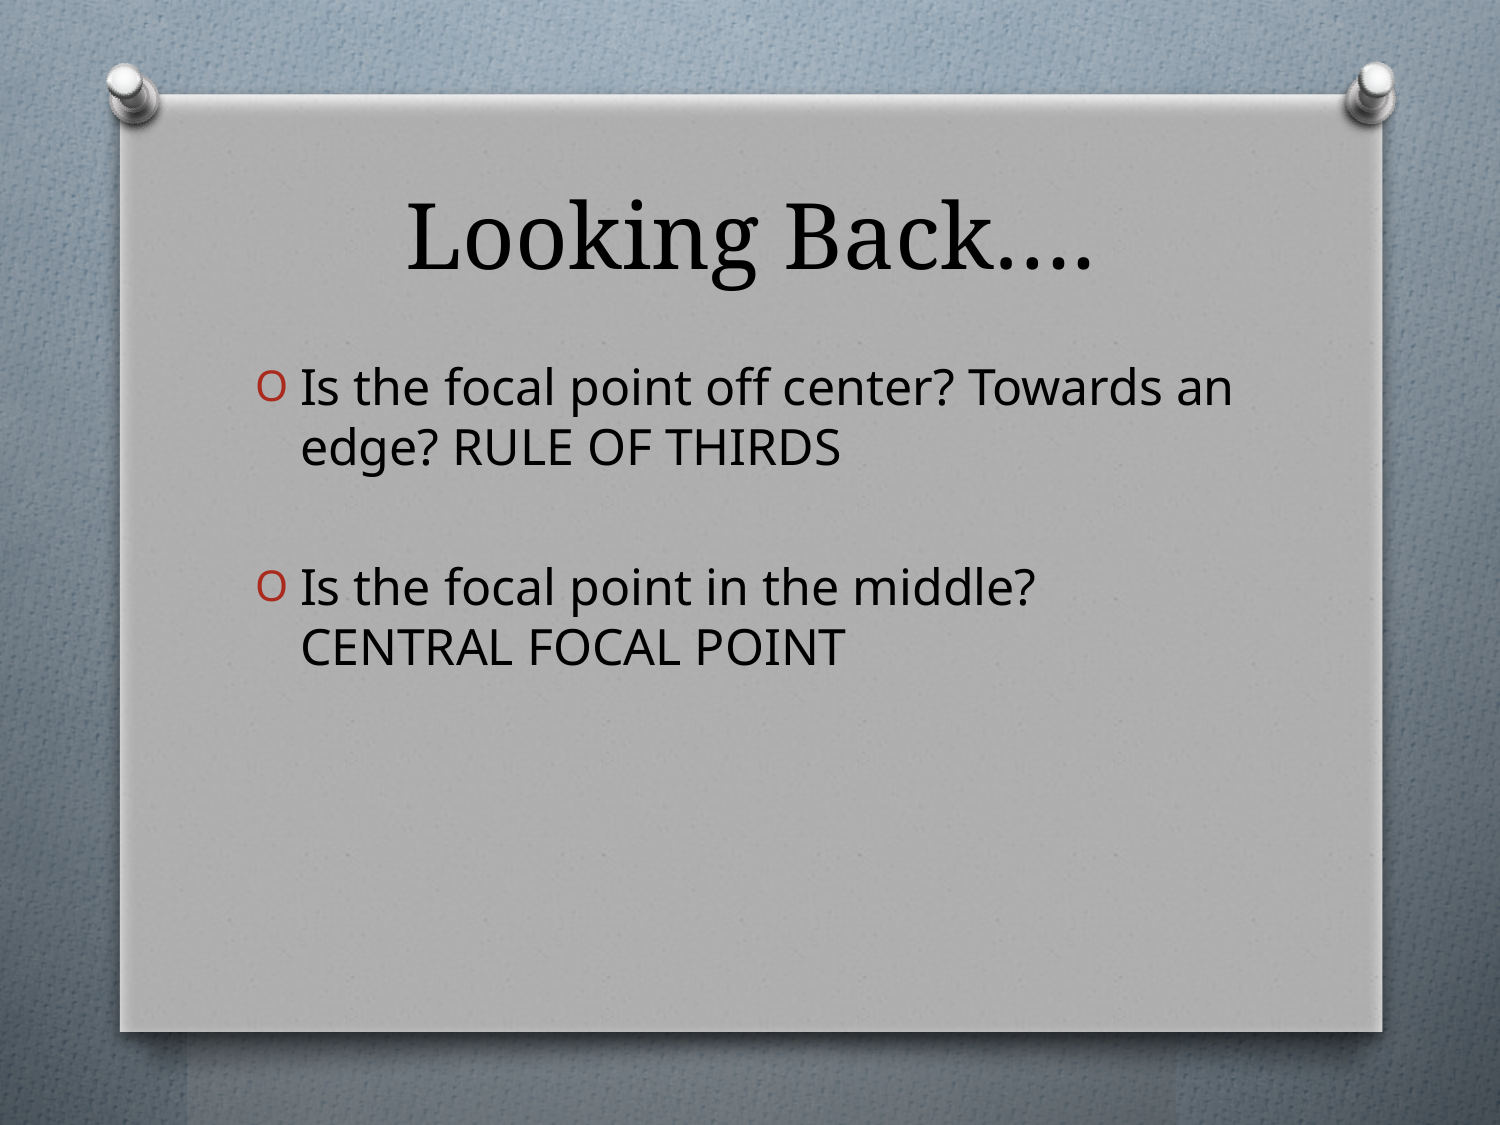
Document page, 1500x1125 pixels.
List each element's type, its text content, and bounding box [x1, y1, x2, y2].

picture [75, 29, 198, 153]
title Looking Back…. [179, 134, 1323, 332]
list Is the focal point off center? Towards an edge? RULE OF THIRDS Is the focal point in the middle? CENTRAL FOCAL POINT [240, 347, 1257, 939]
picture [1317, 35, 1439, 156]
